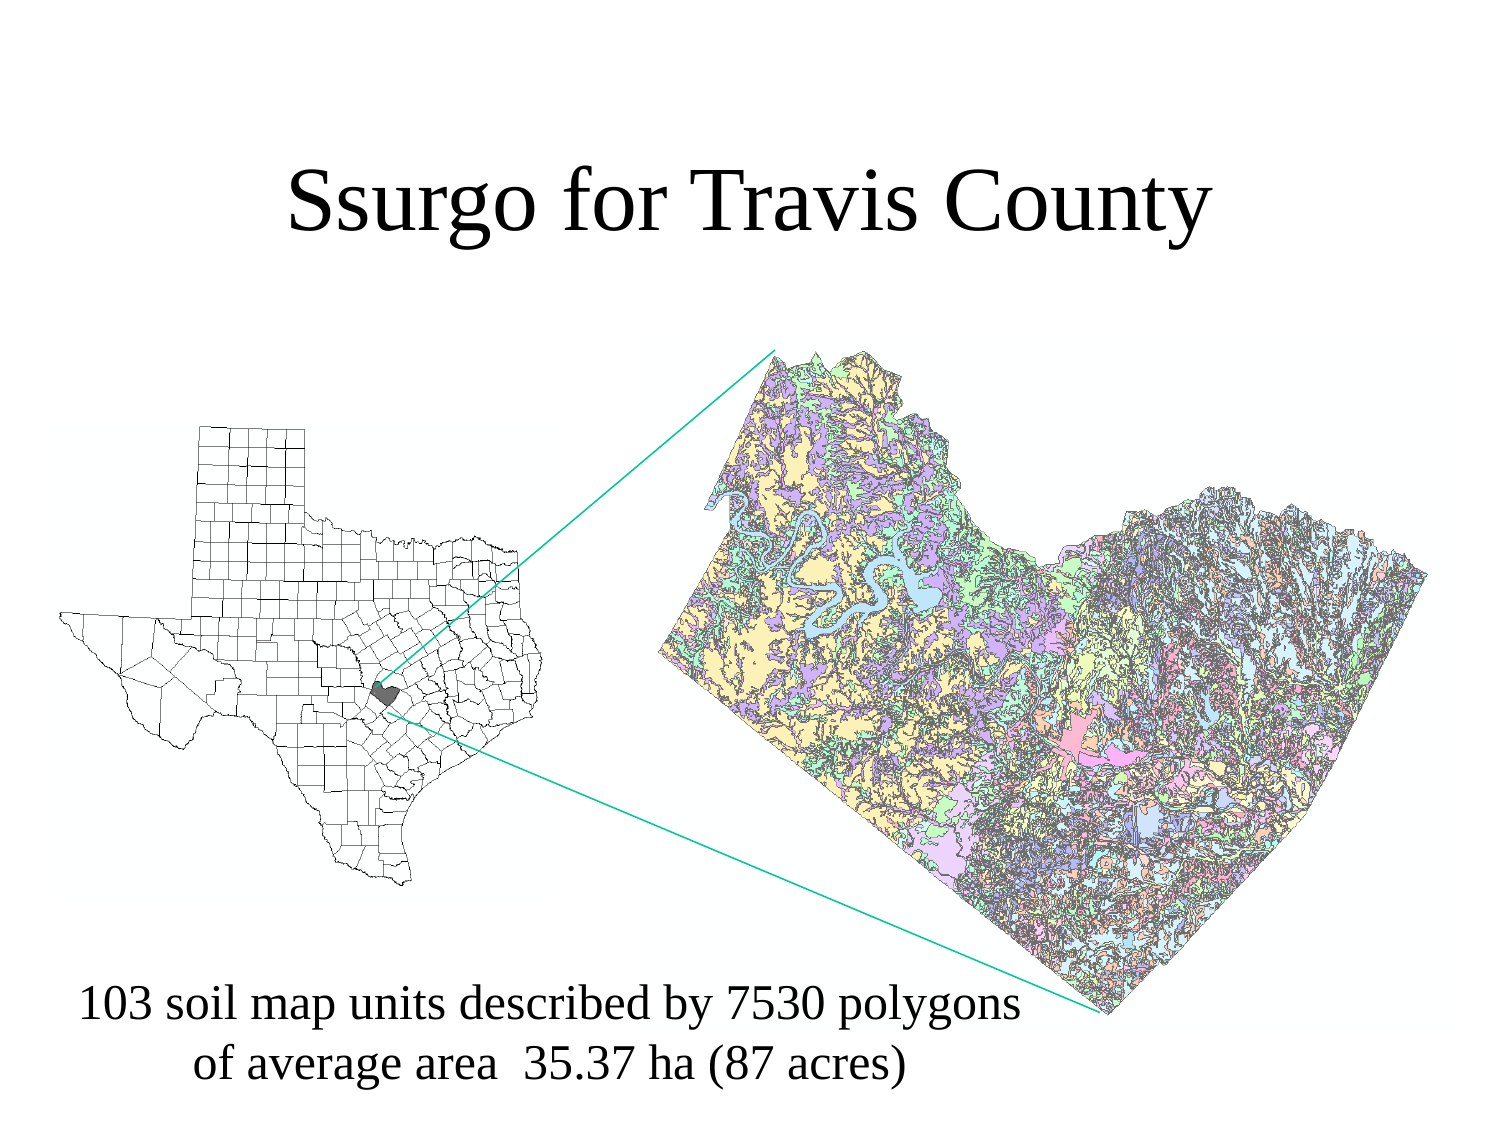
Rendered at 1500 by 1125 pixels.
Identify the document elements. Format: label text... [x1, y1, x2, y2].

text_box 103 soil map units described by 7530 polygons of average area 35.37 ha (87 acres) [62, 962, 1038, 1098]
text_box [374, 349, 776, 688]
picture [49, 424, 557, 901]
title Ssurgo for Travis County [112, 99, 1388, 288]
picture [637, 337, 1455, 1027]
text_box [387, 712, 1101, 1013]
